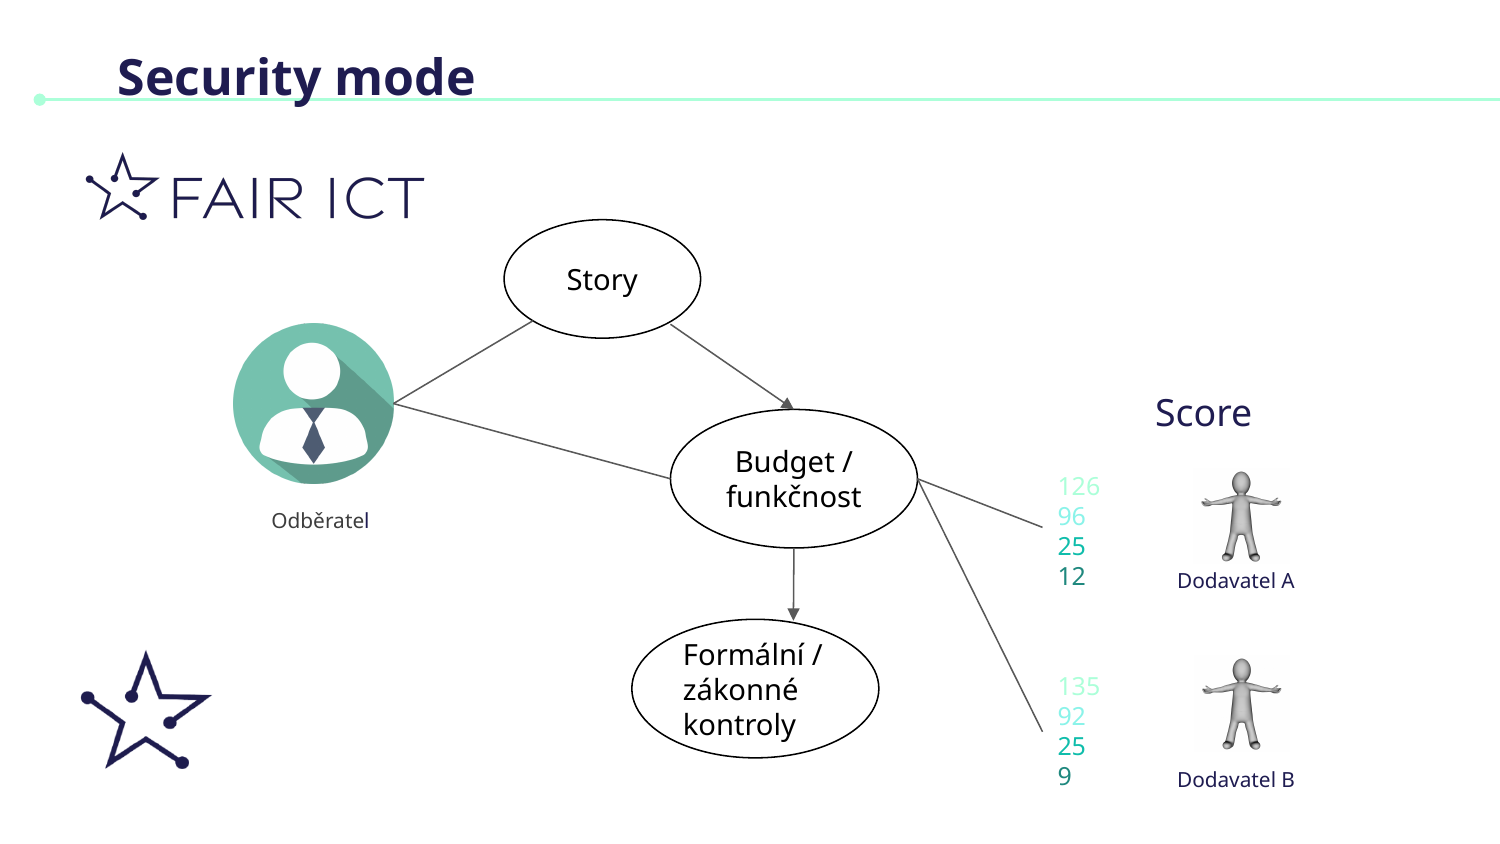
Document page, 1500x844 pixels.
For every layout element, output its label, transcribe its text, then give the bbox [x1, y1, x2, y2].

picture [1194, 655, 1290, 752]
text_box Dodavatel B [1162, 751, 1322, 798]
text_box Budget / funkčnost [671, 409, 918, 548]
text_box 126 96 25 12 [1042, 455, 1181, 600]
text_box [670, 324, 795, 410]
text_box Score [1140, 373, 1401, 444]
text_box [393, 403, 671, 480]
text_box Formální / zákonné kontroly [631, 619, 879, 758]
text_box Dodavatel A [1162, 552, 1322, 600]
picture [70, 642, 220, 795]
picture [84, 151, 426, 222]
text_box Story [504, 219, 701, 339]
picture [1193, 468, 1290, 564]
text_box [917, 478, 1043, 733]
text_box 135 92 25 9 [1042, 655, 1150, 808]
text_box Odběratel [256, 492, 417, 539]
picture [233, 323, 394, 484]
title Security mode [102, 30, 1101, 119]
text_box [393, 320, 534, 403]
